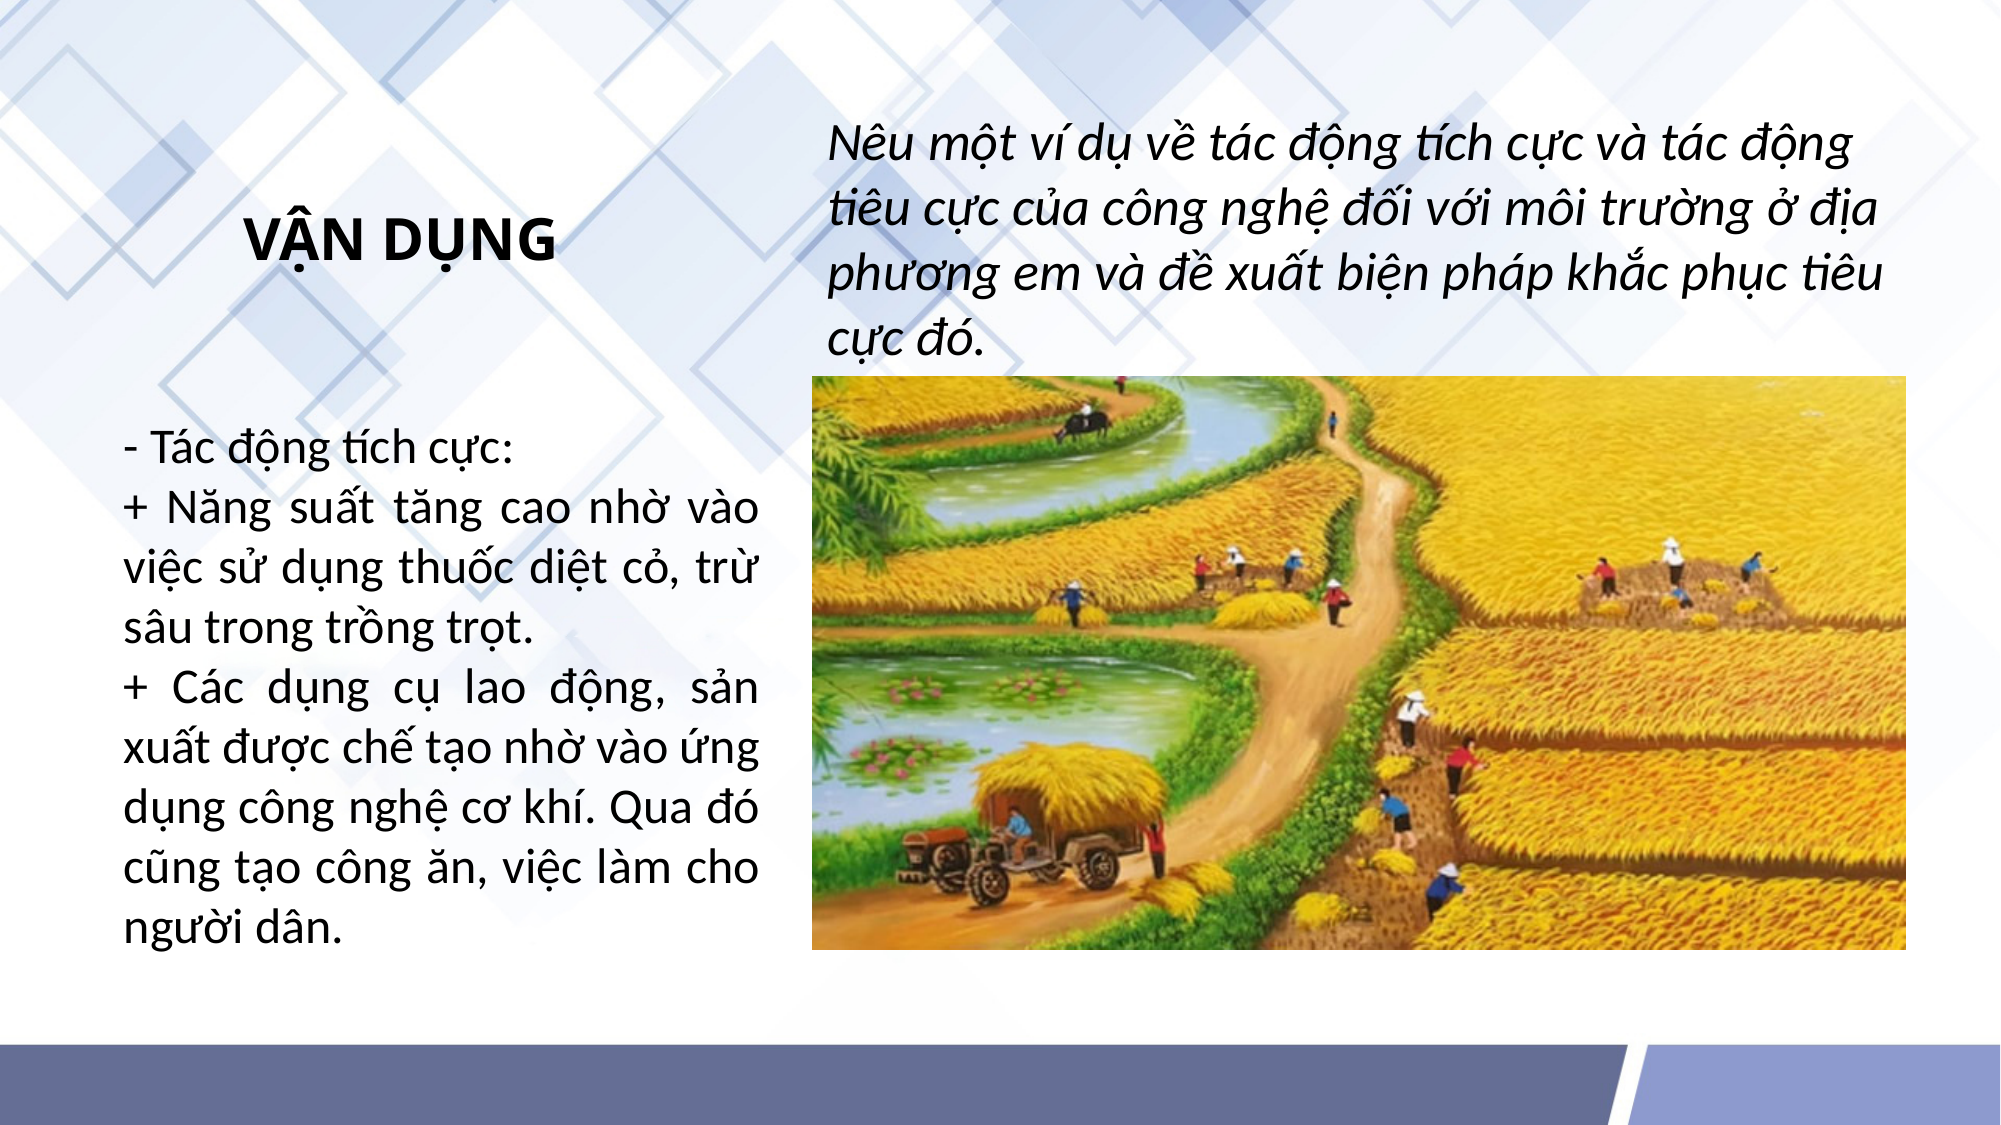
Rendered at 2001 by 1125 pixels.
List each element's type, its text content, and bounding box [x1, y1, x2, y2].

text_box - Tác động tích cực: + Năng suất tăng cao nhờ vào việc sử dụng thuốc diệt cỏ, trừ sâu trong trồng trọt. + Các dụng cụ lao động, sản xuất được chế tạo nhờ vào ứng dụng công nghệ cơ khí. Qua đó cũng tạo công ăn, việc làm cho người dân. [109, 406, 775, 961]
text_box VẬN DỤNG [109, 194, 694, 280]
picture [0, 0, 2001, 1125]
text_box Nêu một ví dụ về tác động tích cực và tác động tiêu cực của công nghệ đối với môi trường ở địa phương em và đề xuất biện pháp khắc phục tiêu cực đó. [812, 98, 1906, 374]
